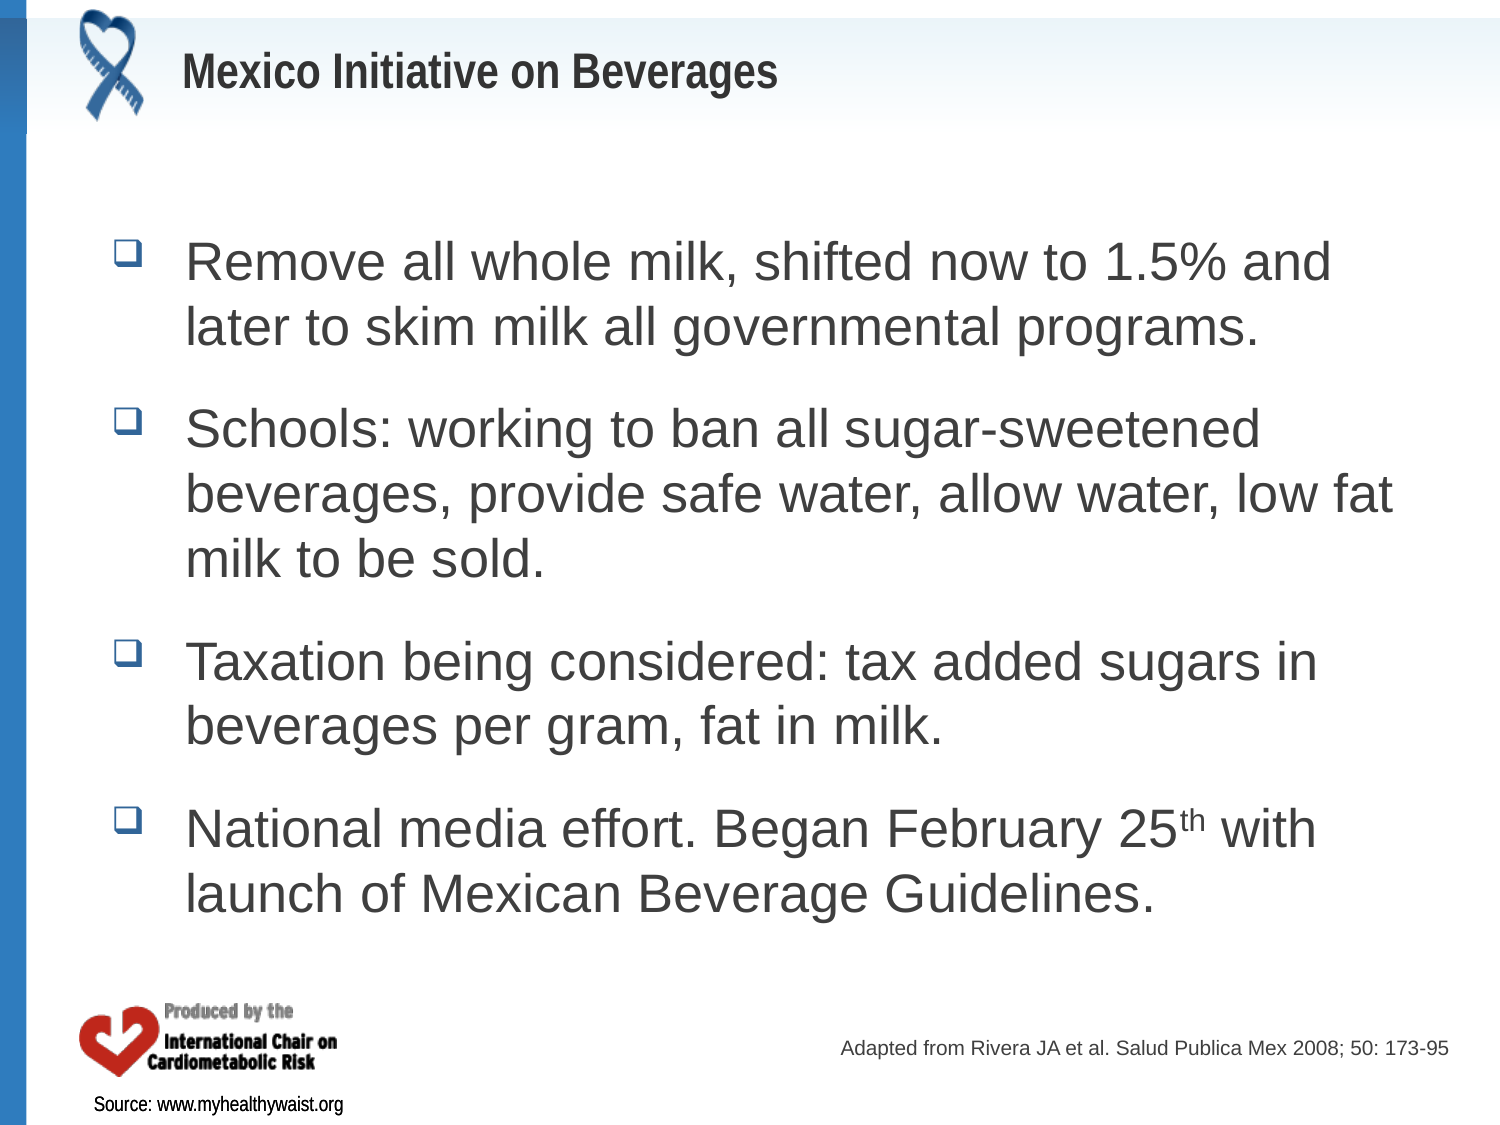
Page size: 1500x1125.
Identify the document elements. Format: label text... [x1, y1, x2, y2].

list Remove all whole milk, shifted now to 1.5% and later to skim milk all governmental programs. Schools: working to ban all sugar-sweetened beverages, provide safe water, allow water, low fat milk to be sold. Taxation being considered: tax added sugars in beverages per gram, fat in milk. National media effort. Began February 25th with launch of Mexican Beverage Guidelines. [78, 163, 1429, 986]
text_box Adapted from Rivera JA et al. Salud Publica Mex 2008; 50: 173-95 [348, 1001, 1464, 1093]
picture [79, 1003, 337, 1077]
title Mexico Initiative on Beverages [167, 30, 1429, 107]
picture [79, 9, 144, 122]
